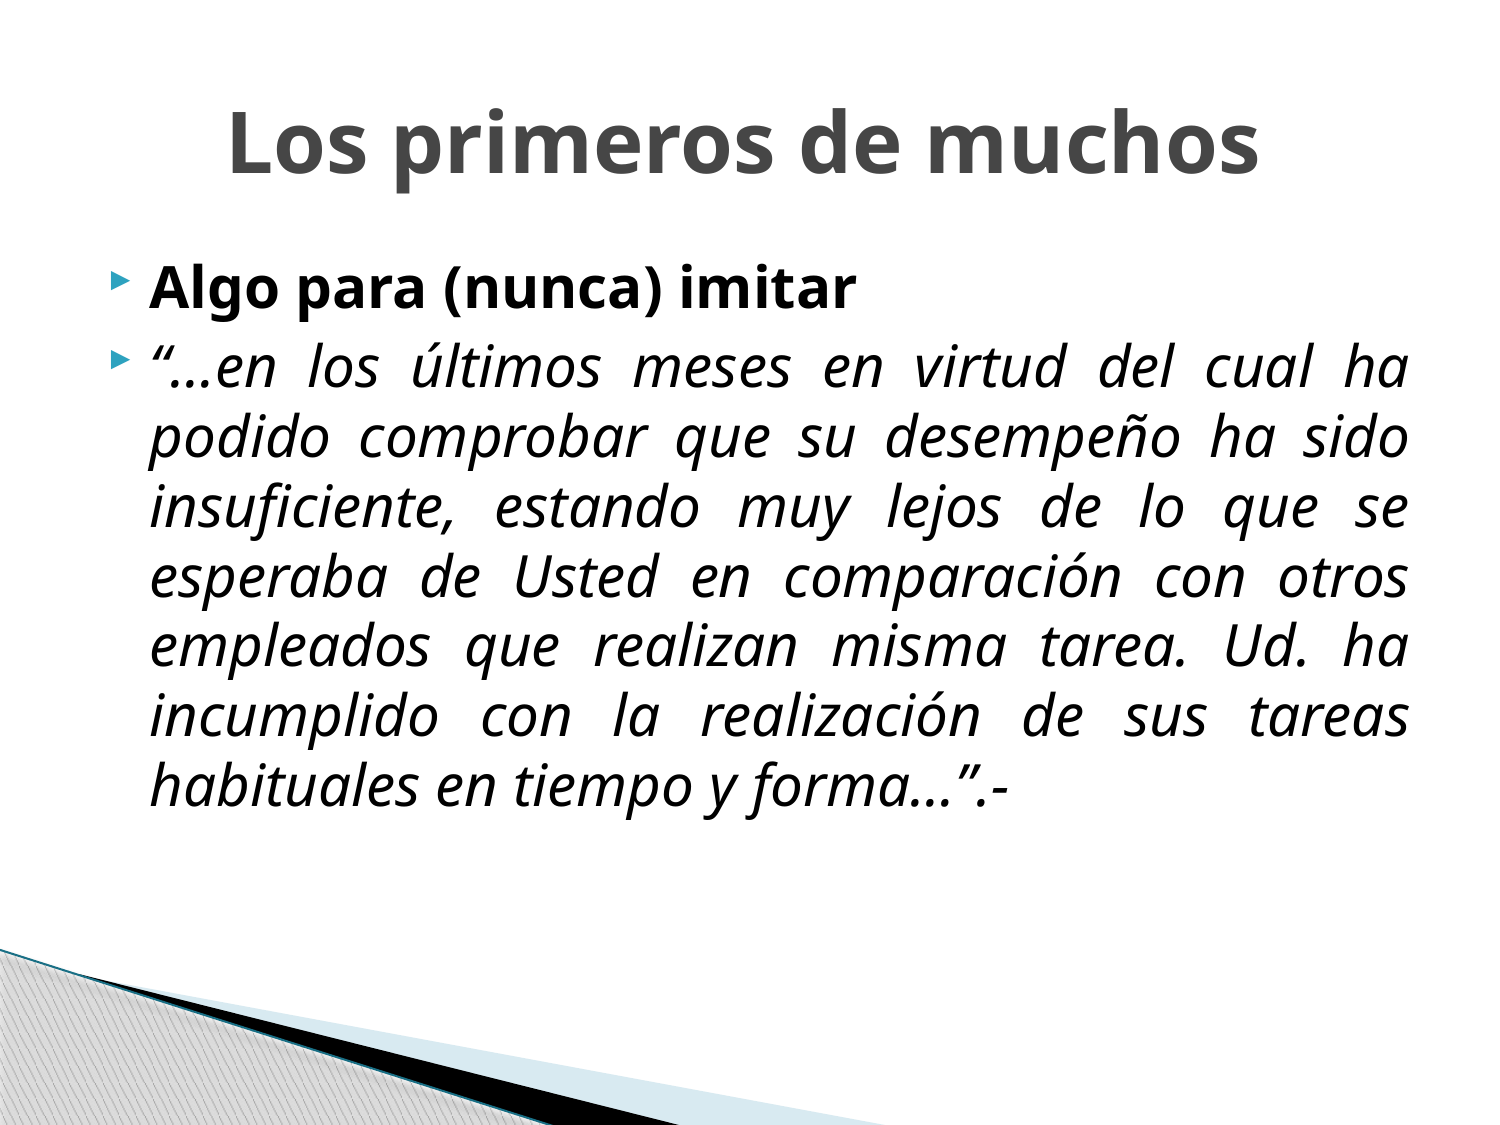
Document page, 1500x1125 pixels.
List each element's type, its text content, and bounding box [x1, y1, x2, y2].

title Los primeros de muchos [75, 45, 1425, 233]
list Algo para (nunca) imitar “…en los últimos meses en virtud del cual ha podido comprobar que su desempeño ha sido insuficiente, estando muy lejos de lo que se esperaba de Usted en comparación con otros empleados que realizan misma tarea. Ud. ha incumplido con la realización de sus tareas habituales en tiempo y forma…”.- [75, 243, 1425, 988]
